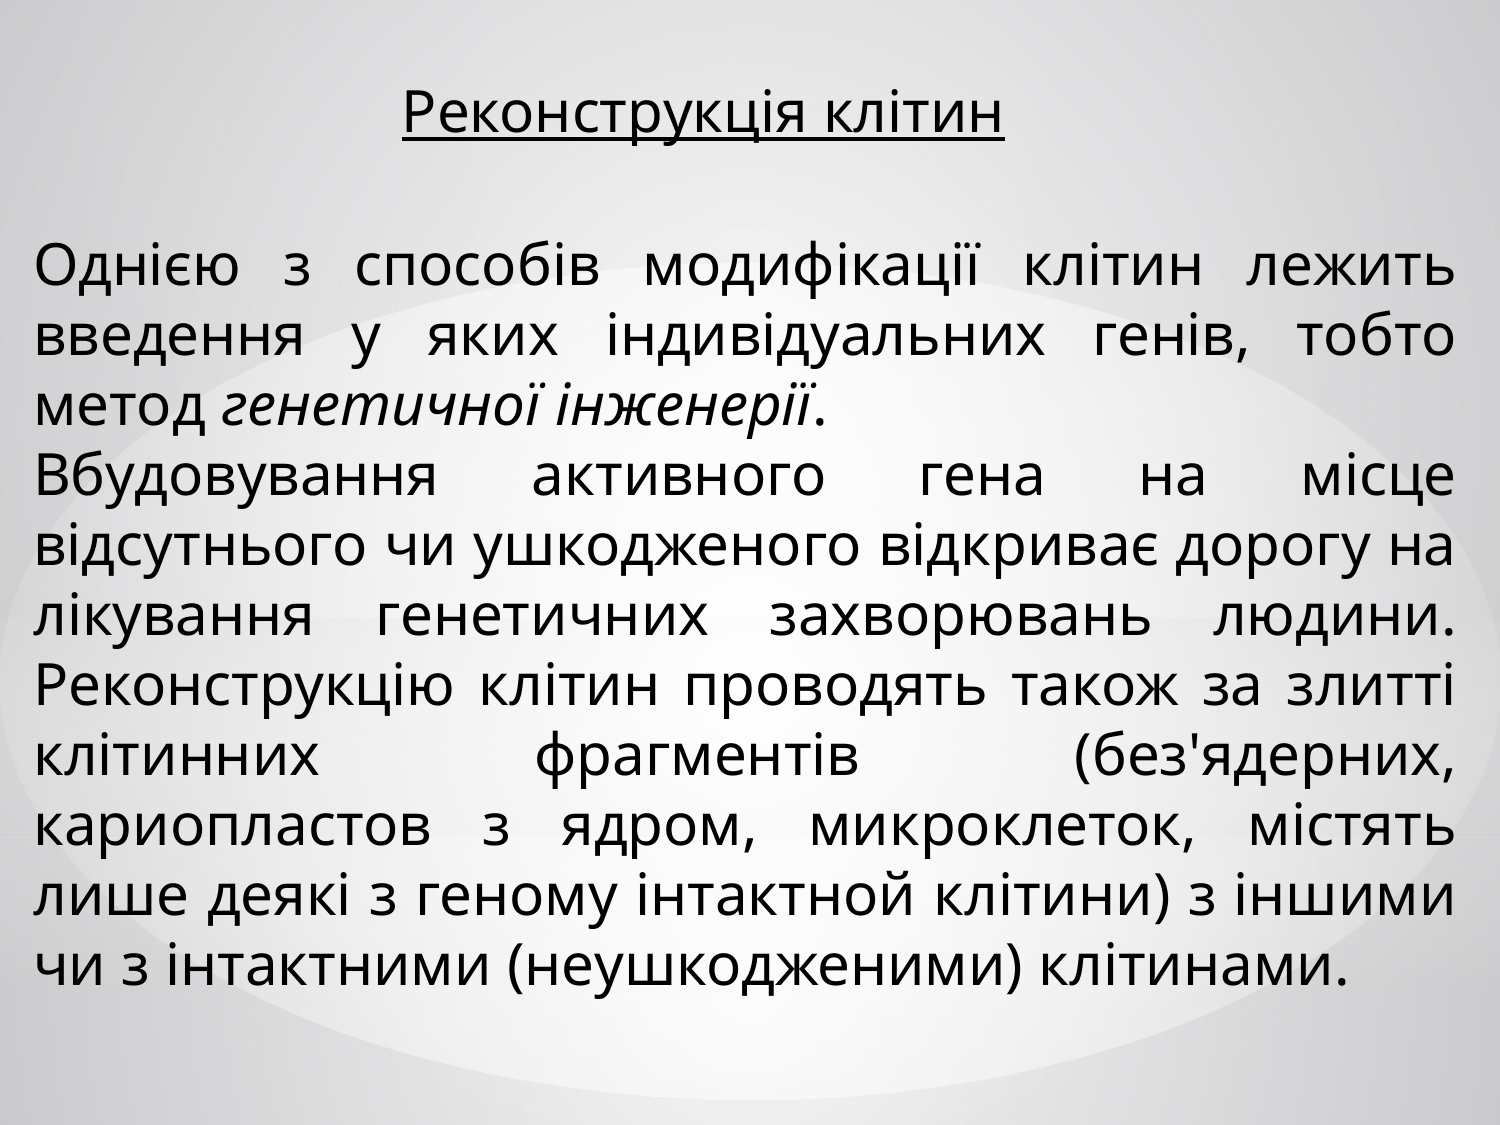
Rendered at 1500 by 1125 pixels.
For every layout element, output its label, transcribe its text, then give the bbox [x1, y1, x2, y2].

text_box Реконструкція клітин [387, 66, 1020, 152]
text_box Однією з способів модифікації клітин лежить введення у яких індивідуальних генів, тобто метод генетичної інженерії. Вбудовування активного гена на місце відсутнього чи ушкодженого відкриває дорогу на лікування генетичних захворювань людини. Реконструкцію клітин проводять також за злитті клітинних фрагментів (без'ядерних, кариопластов з ядром, микроклеток, містять лише деякі з геному інтактной клітини) з іншими чи з інтактними (неушкодженими) клітинами. [18, 219, 1472, 1005]
